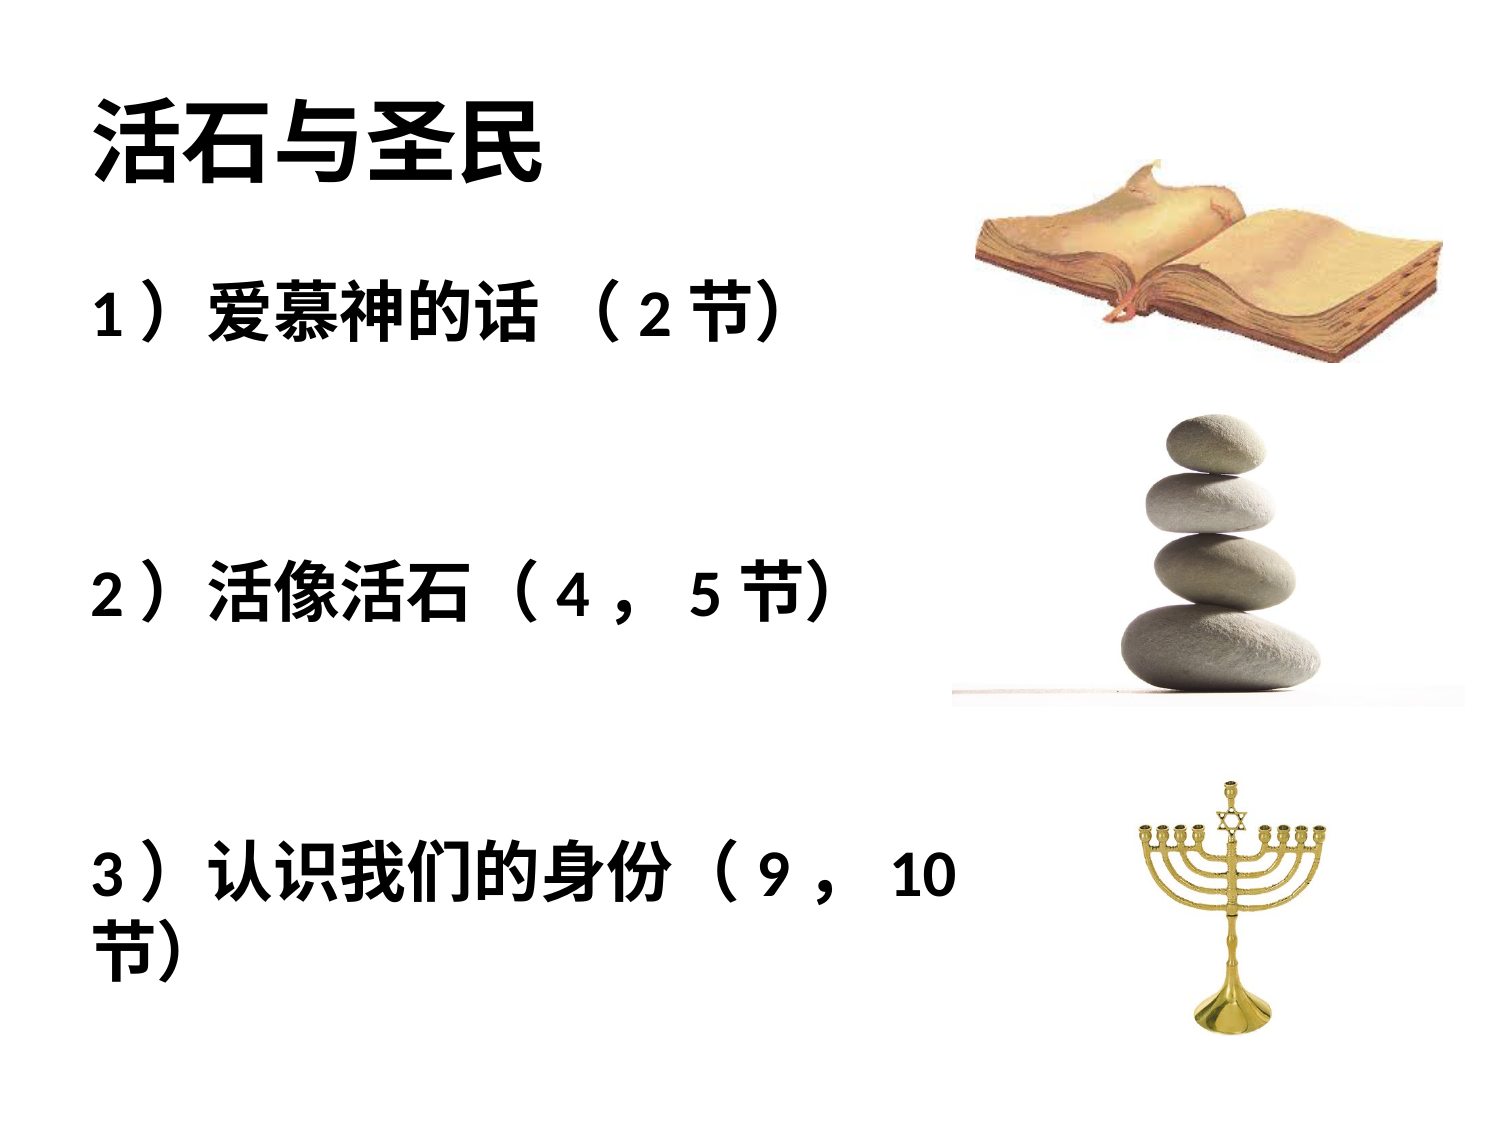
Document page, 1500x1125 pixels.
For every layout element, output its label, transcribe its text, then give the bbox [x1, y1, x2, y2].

list 1）爱慕神的话 （2节） 2）活像活石（4，5节） 3）认识我们的身份（9，10节） [75, 262, 1100, 1005]
picture [952, 364, 1466, 707]
title 活石与圣民 [75, 45, 1425, 233]
picture [1112, 774, 1350, 1046]
picture [974, 159, 1443, 363]
